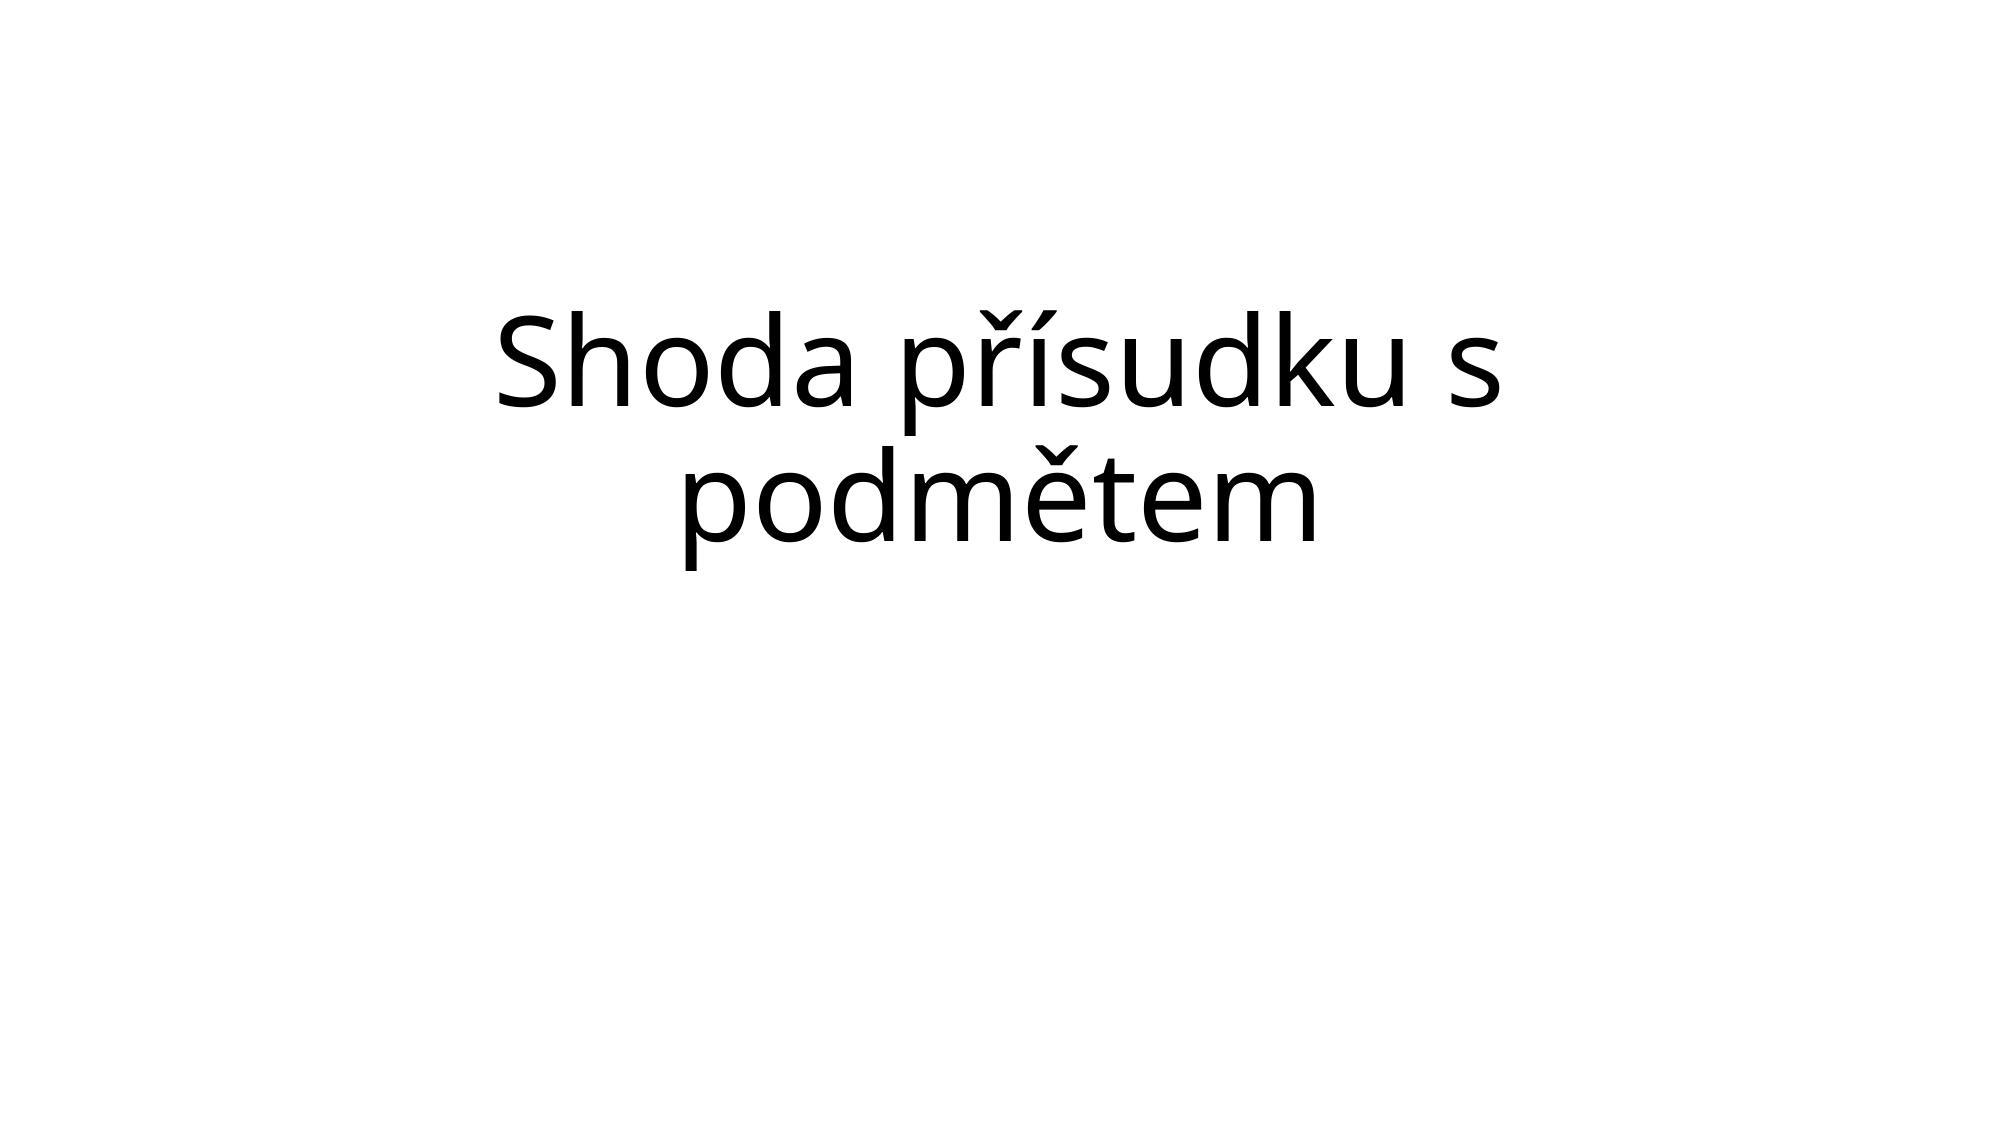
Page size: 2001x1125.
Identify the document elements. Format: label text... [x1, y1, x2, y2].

title Shoda přísudku s podmětem [249, 184, 1750, 576]
